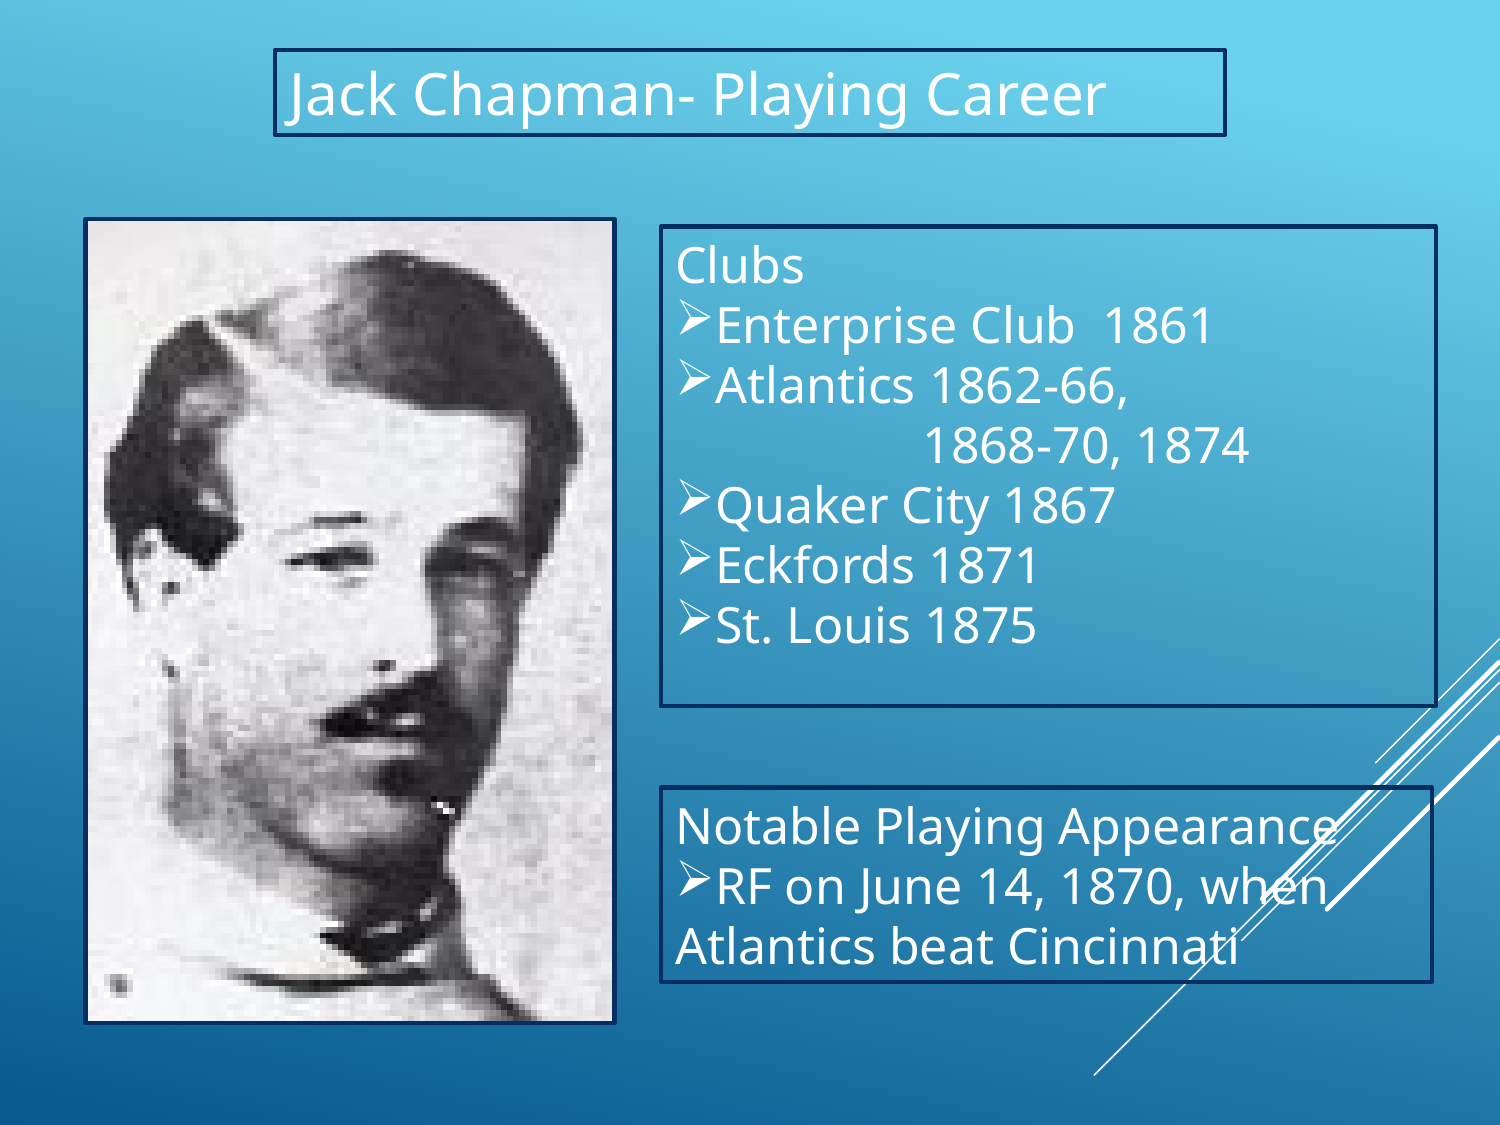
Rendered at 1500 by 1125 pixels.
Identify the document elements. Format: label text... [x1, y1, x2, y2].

text_box Clubs Enterprise Club 1861 Atlantics 1862-66, 1868-70, 1874 Quaker City 1867 Eckfords 1871 St. Louis 1875 [660, 226, 1436, 707]
text_box Notable Playing Appearance RF on June 14, 1870, when Atlantics beat Cincinnati [660, 787, 1433, 983]
text_box Jack Chapman- Playing Career [275, 50, 1225, 135]
picture [87, 220, 613, 1022]
